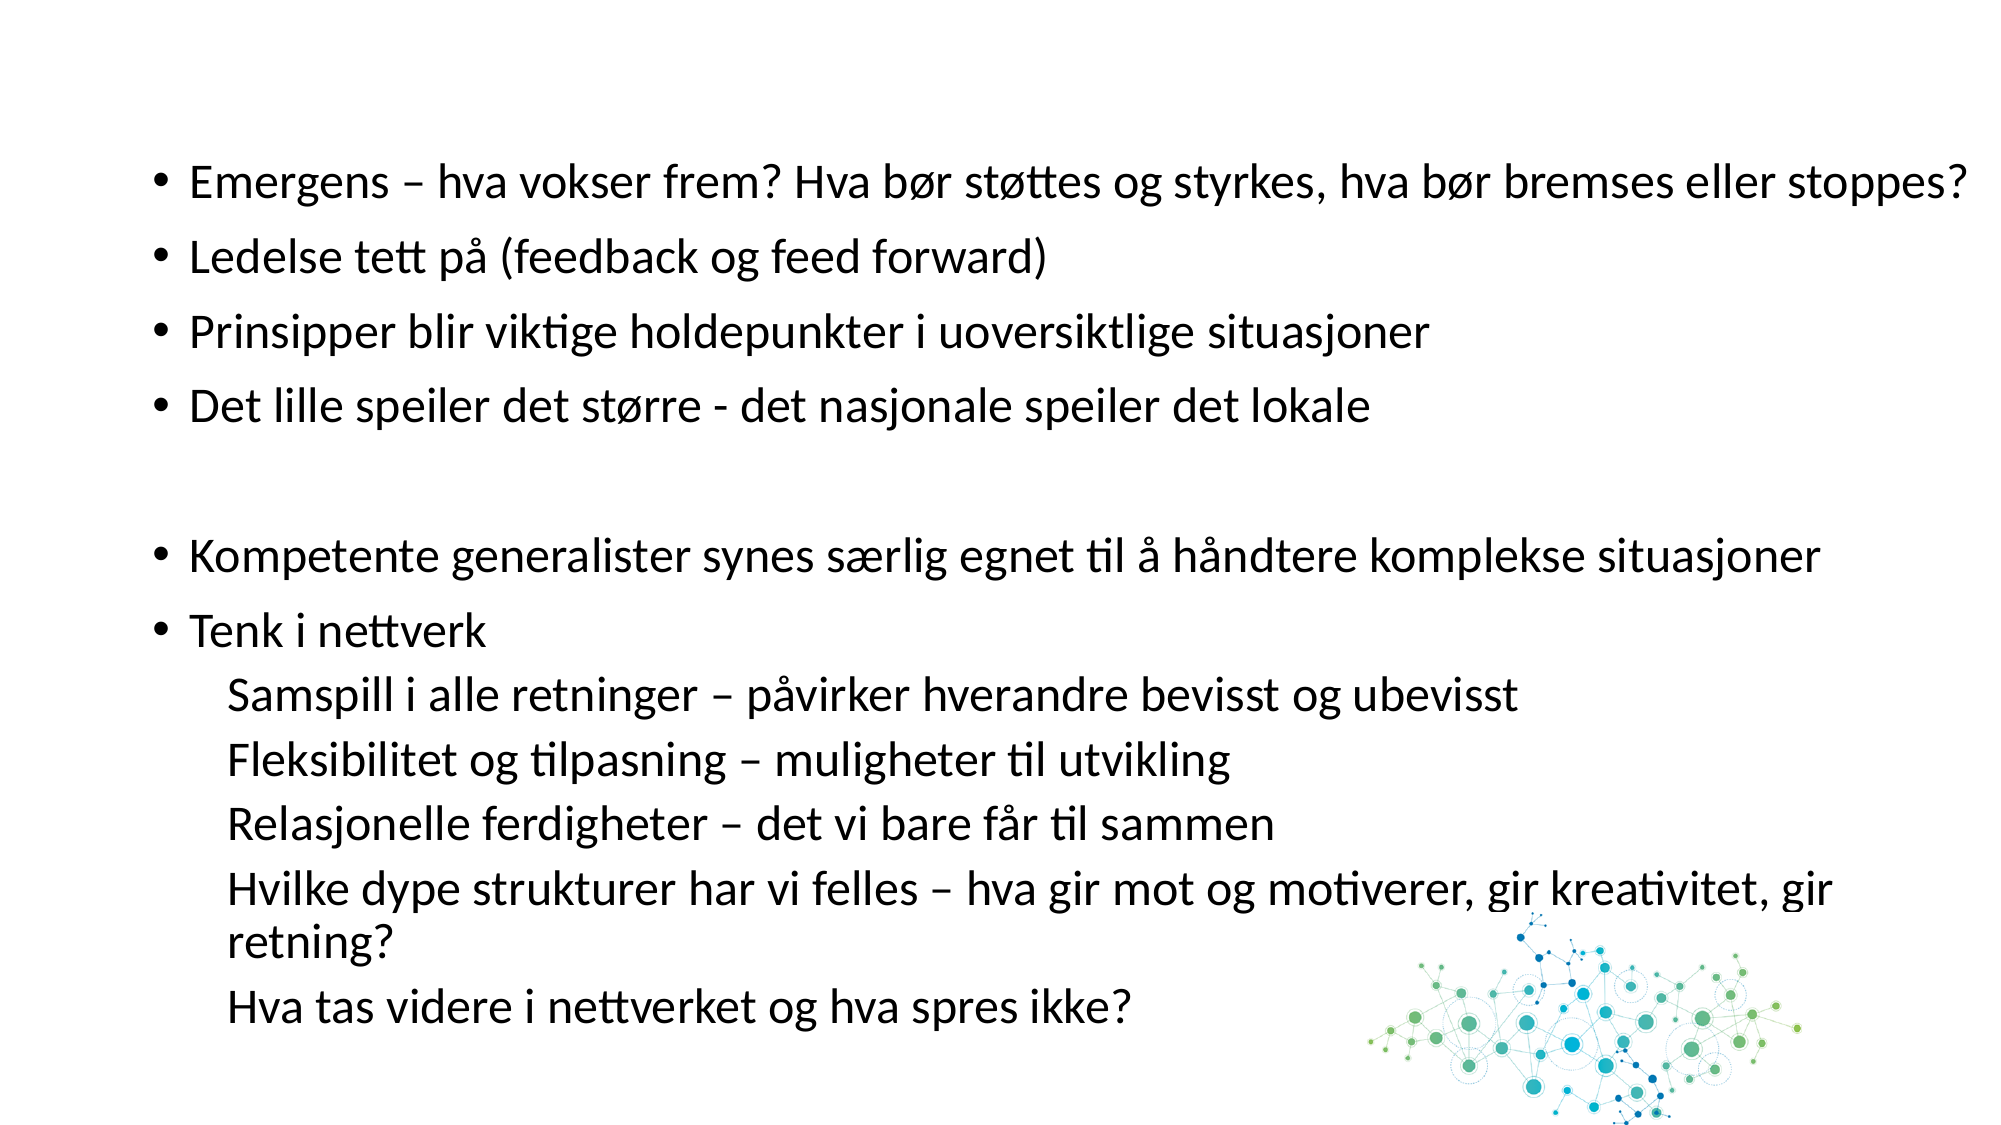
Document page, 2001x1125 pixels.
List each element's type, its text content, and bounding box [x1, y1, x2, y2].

picture [1367, 912, 1802, 1125]
list Emergens – hva vokser frem? Hva bør støttes og styrkes, hva bør bremses eller stoppes? Ledelse tett på (feedback og feed forward) Prinsipper blir viktige holdepunkter i uoversiktlige situasjoner Det lille speiler det større - det nasjonale speiler det lokale Kompetente generalister synes særlig egnet til å håndtere komplekse situasjoner Tenk i nettverk Samspill i alle retninger – påvirker hverandre bevisst og ubevisst Fleksibilitet og tilpasning – muligheter til utvikling Relasjonelle ferdigheter – det vi bare får til sammen Hvilke dype strukturer har vi felles – hva gir mot og motiverer, gir kreativitet, gir retning? Hva tas videre i nettverket og hva spres ikke? [137, 67, 2000, 1058]
